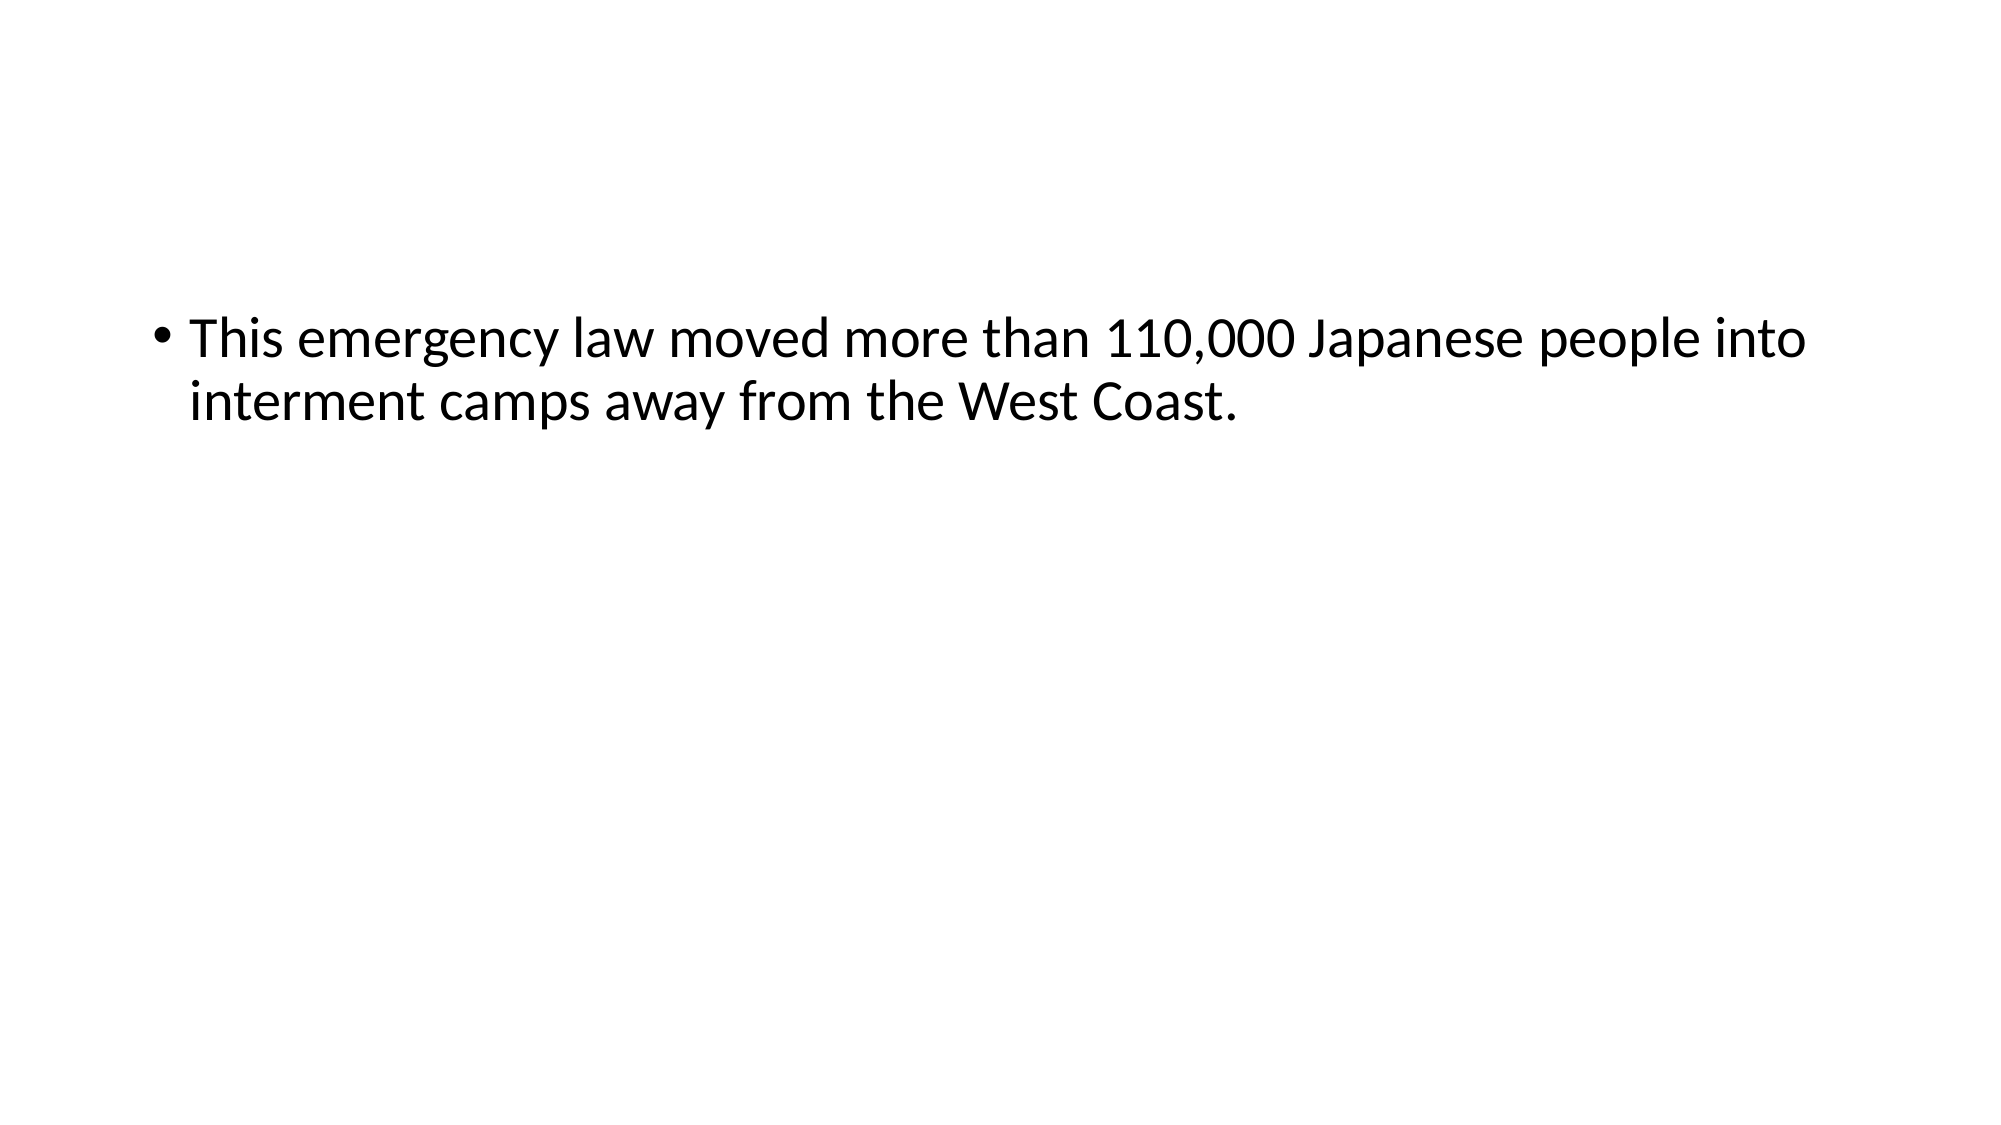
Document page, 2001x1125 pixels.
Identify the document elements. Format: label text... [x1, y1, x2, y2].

list This emergency law moved more than 110,000 Japanese people into interment camps away from the West Coast. [137, 299, 1863, 1014]
